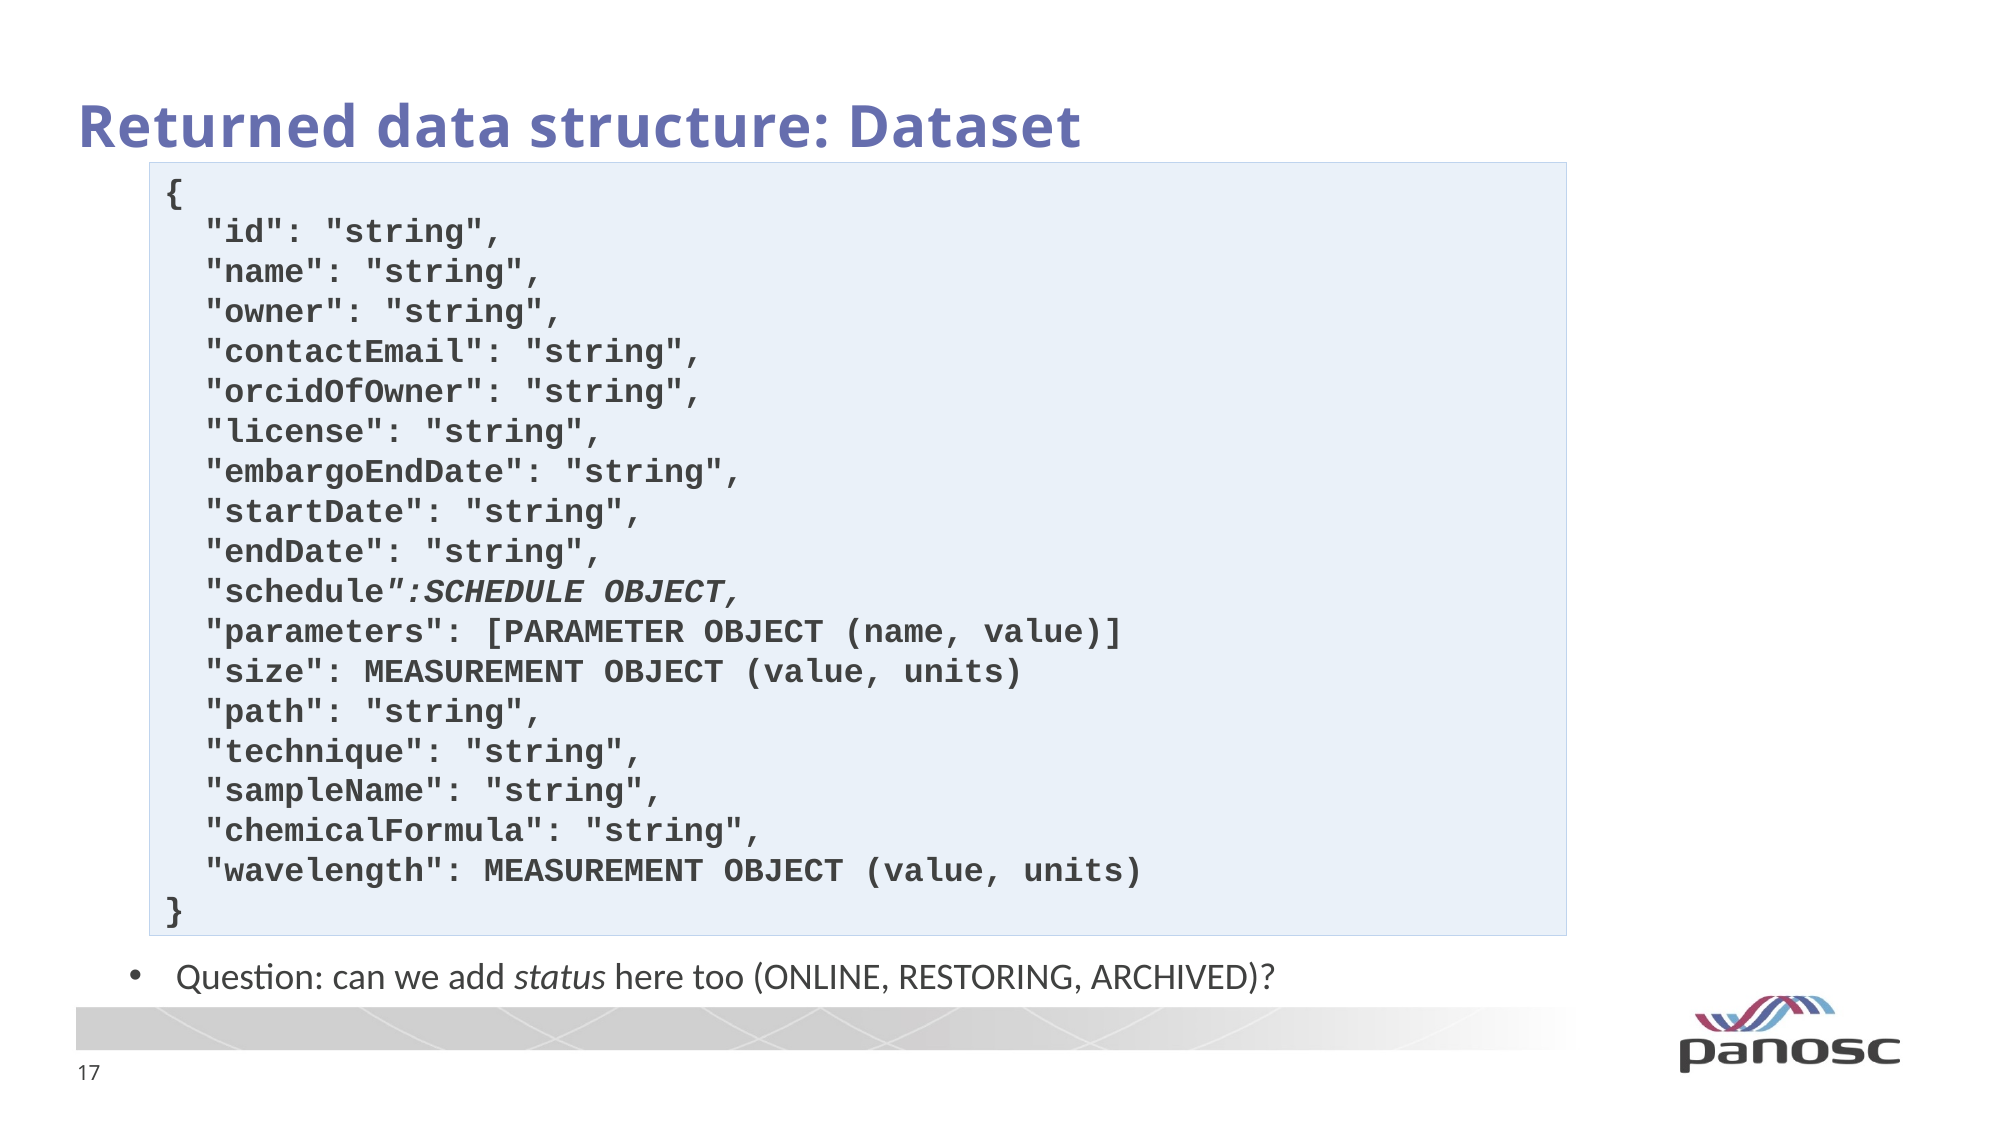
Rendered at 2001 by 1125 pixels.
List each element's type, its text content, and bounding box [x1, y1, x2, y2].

text_box { "id": "string", "name": "string", "owner": "string", "contactEmail": "string", "orcidOfOwner": "string", "license": "string", "embargoEndDate": "string", "startDate": "string", "endDate": "string", "schedule":SCHEDULE OBJECT, "parameters": [PARAMETER OBJECT (name, value)] "size": MEASUREMENT OBJECT (value, units) "path": "string", "technique": "string", "sampleName": "string", "chemicalFormula": "string", "wavelength": MEASUREMENT OBJECT (value, units) } [149, 162, 1567, 936]
title Returned data structure: Dataset [75, 86, 1275, 277]
text_box Question: can we add status here too (ONLINE, RESTORING, ARCHIVED)? [114, 945, 1756, 1005]
picture [1, 962, 1999, 1125]
